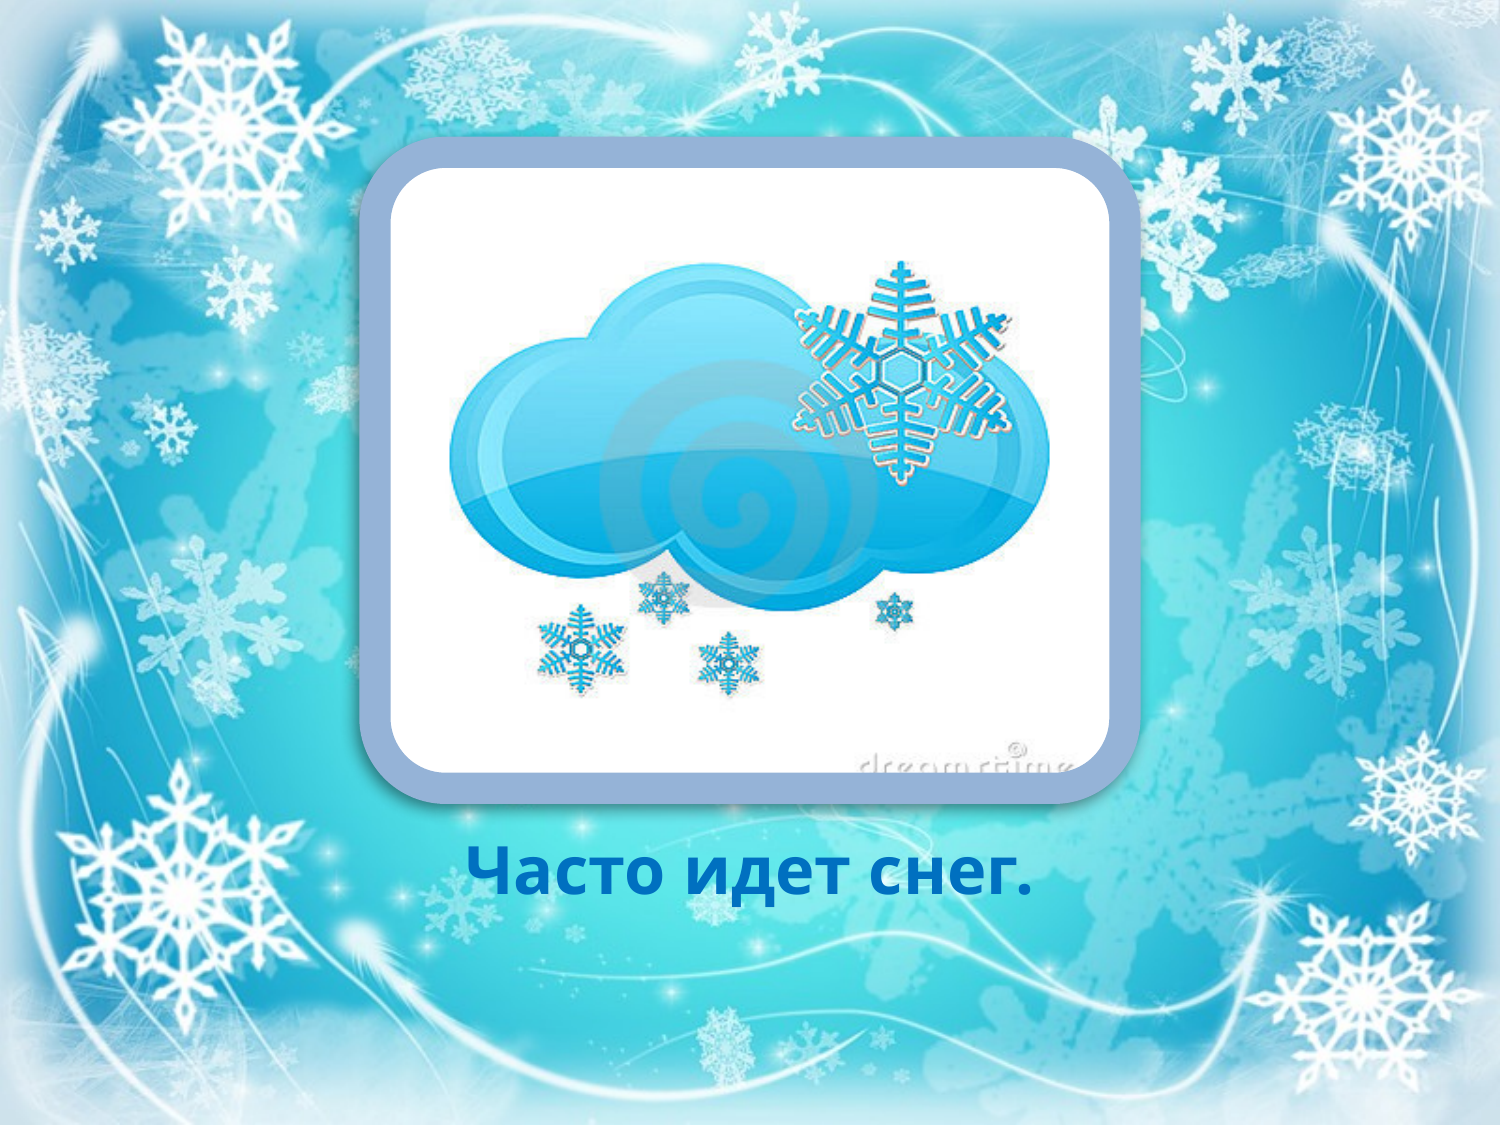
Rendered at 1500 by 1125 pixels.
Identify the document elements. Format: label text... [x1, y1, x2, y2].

text_box Часто идет снег. [292, 820, 1207, 915]
picture [0, 0, 1500, 1125]
